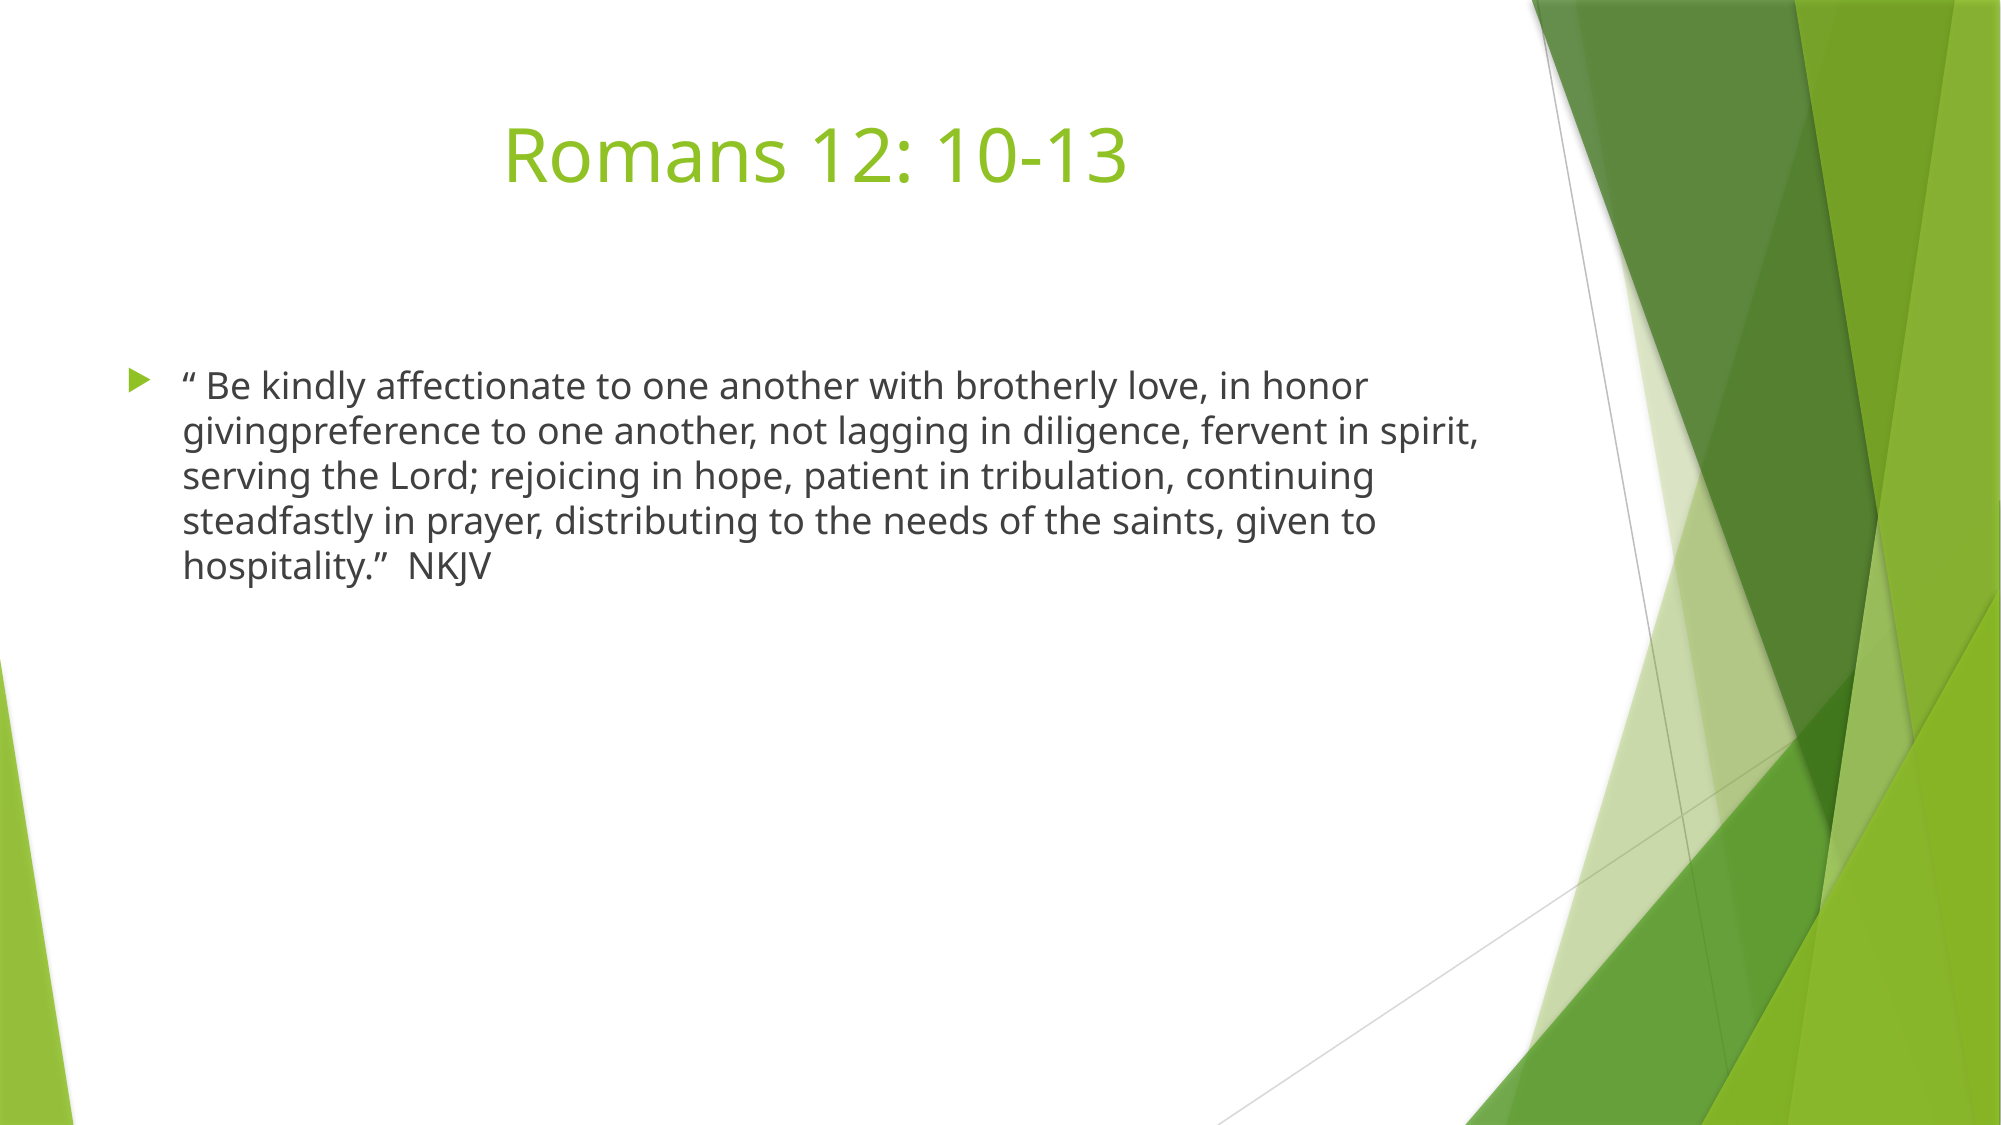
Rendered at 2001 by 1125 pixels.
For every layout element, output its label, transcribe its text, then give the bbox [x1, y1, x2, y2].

list “ Be kindly affectionate to one another with brotherly love, in honor givingpreference to one another, not lagging in diligence, fervent in spirit, serving the Lord; rejoicing in hope, patient in tribulation, continuing steadfastly in prayer, distributing to the needs of the saints, given to hospitality.” NKJV [111, 354, 1522, 992]
title Romans 12: 10-13 [111, 99, 1522, 317]
